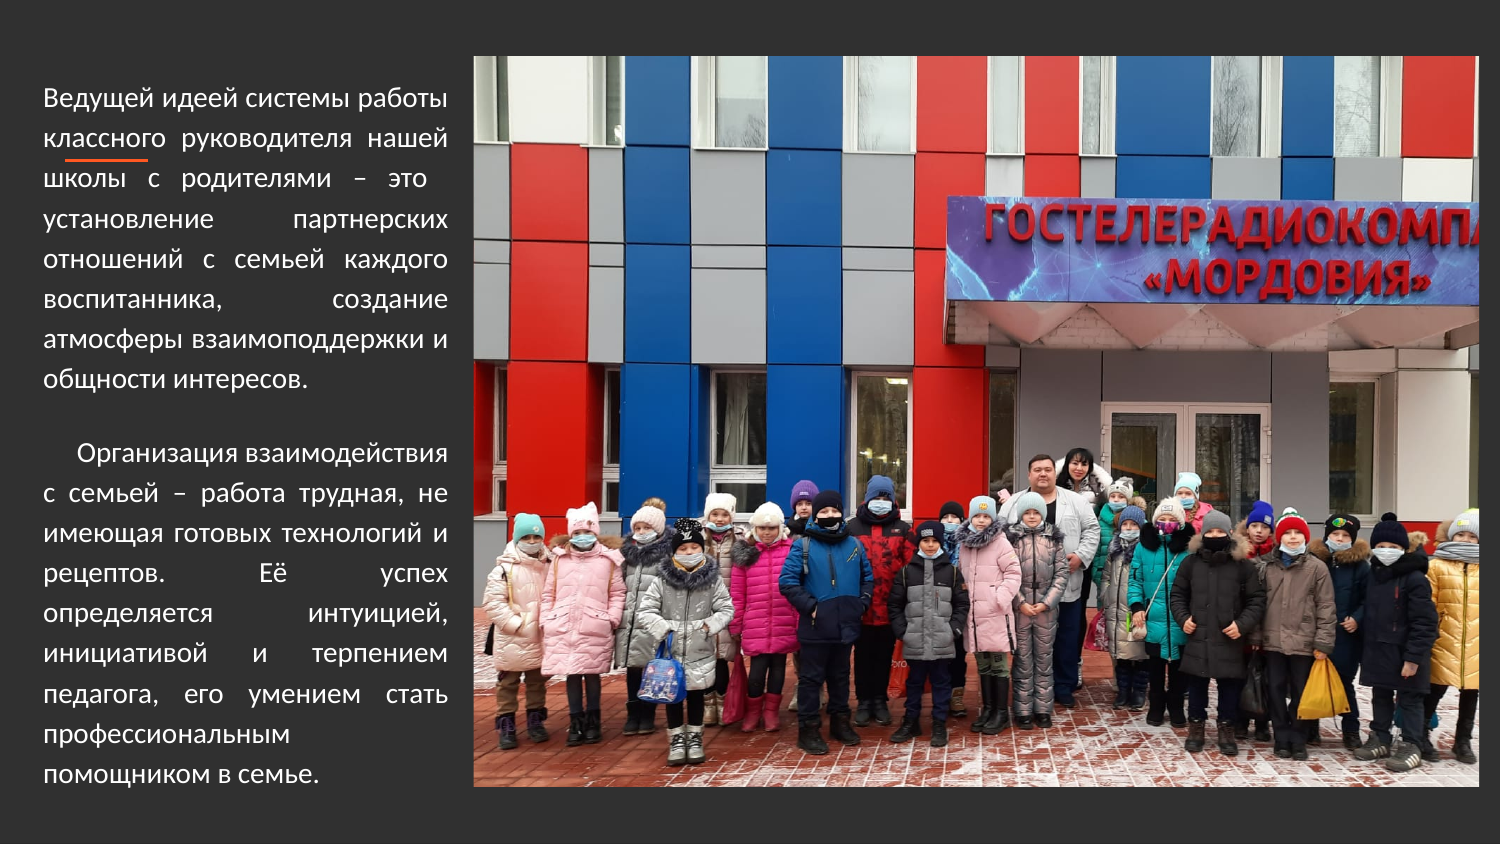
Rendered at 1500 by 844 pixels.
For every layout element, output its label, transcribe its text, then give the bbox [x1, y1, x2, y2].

list Ведущей идеей системы работы классного руководителя нашей школы с родителями – это установление партнерских отношений с семьей каждого воспитанника, создание атмосферы взаимоподдержки и общности интересов. Организация взаимодействия с семьей – работа трудная, не имеющая готовых технологий и рецептов. Её успех определяется интуицией, инициативой и терпением педагога, его умением стать профессиональным помощником в семье. [28, 0, 464, 748]
picture [473, 56, 1480, 788]
